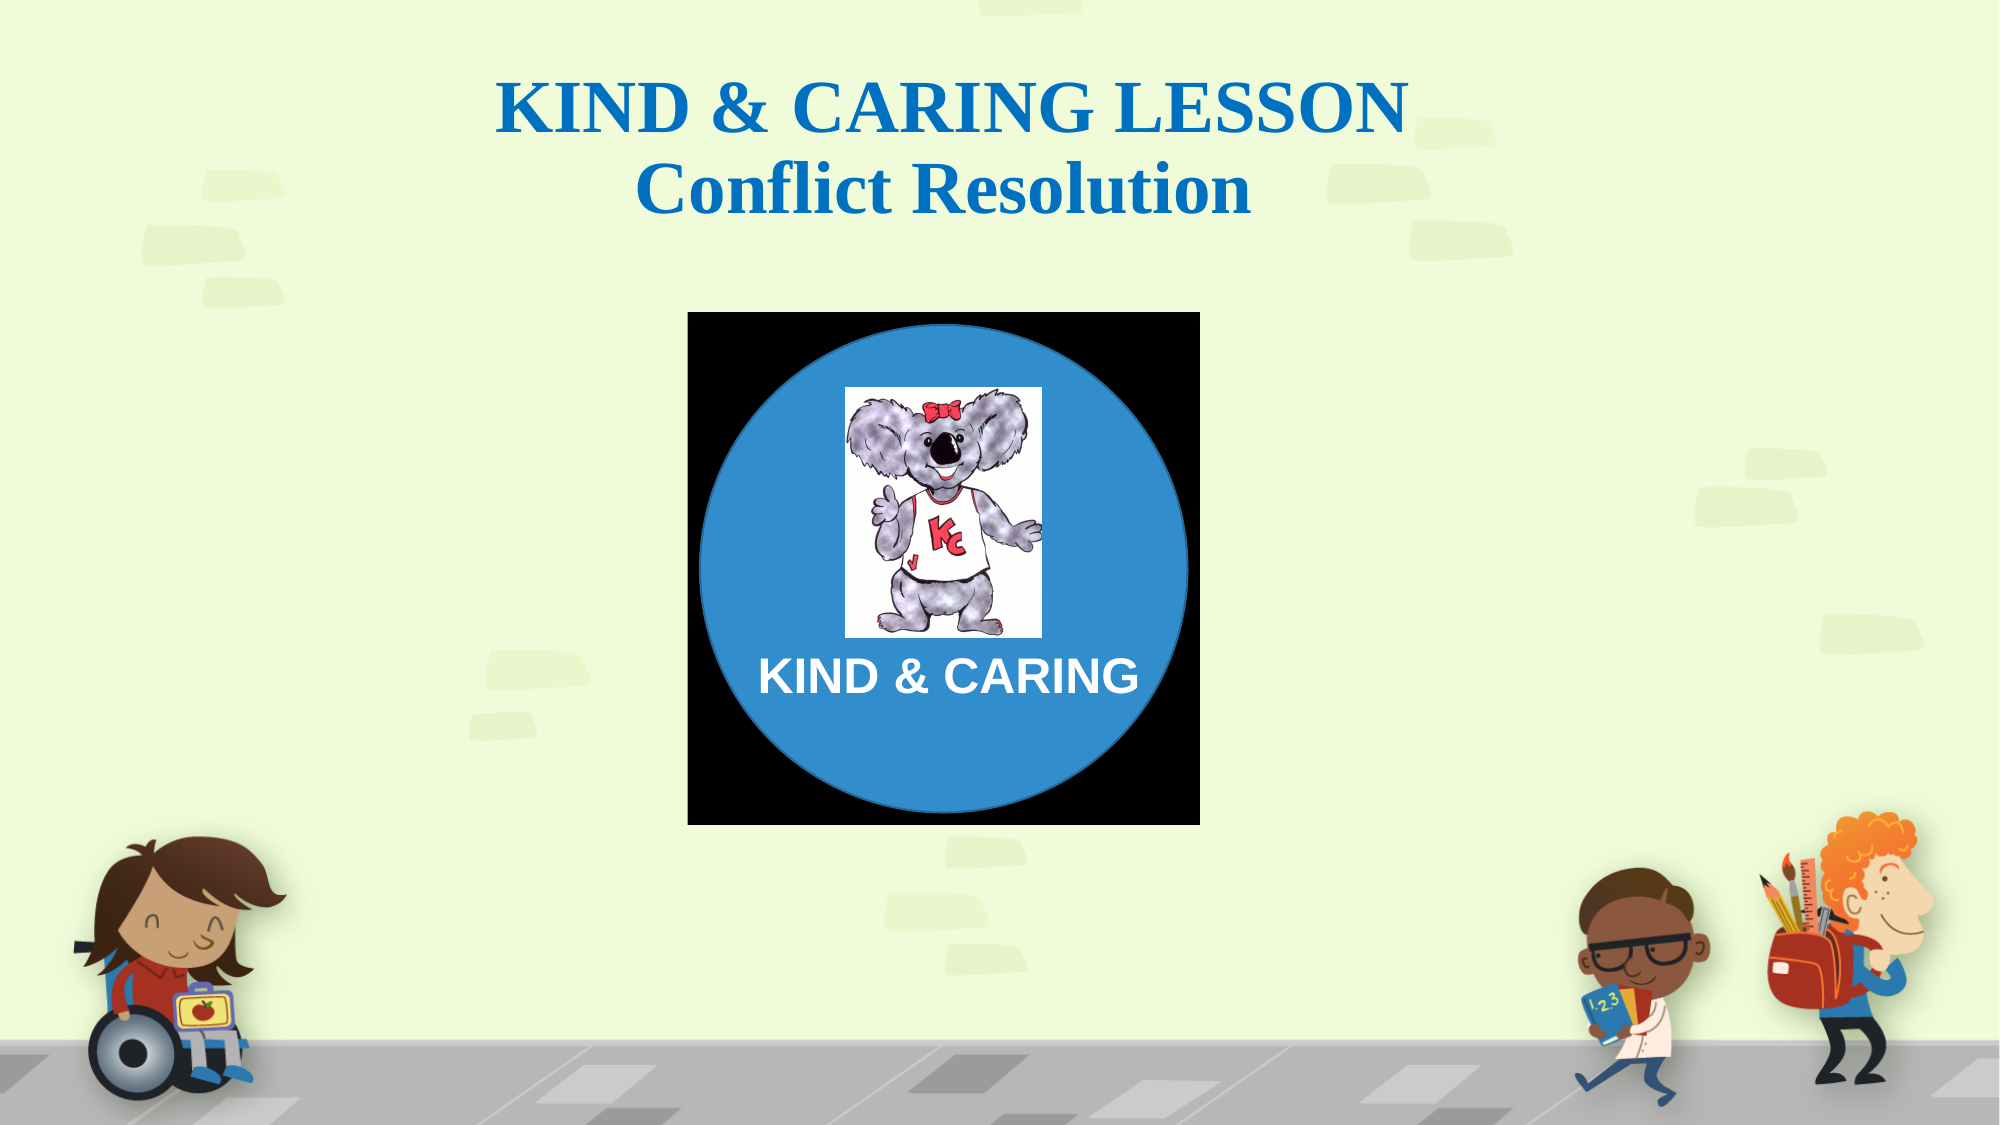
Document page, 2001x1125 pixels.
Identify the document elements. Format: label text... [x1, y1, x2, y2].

title KIND & CARING LESSON Conflict Resolution [137, 59, 1750, 238]
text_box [687, 312, 1200, 825]
picture [0, 0, 2000, 1125]
